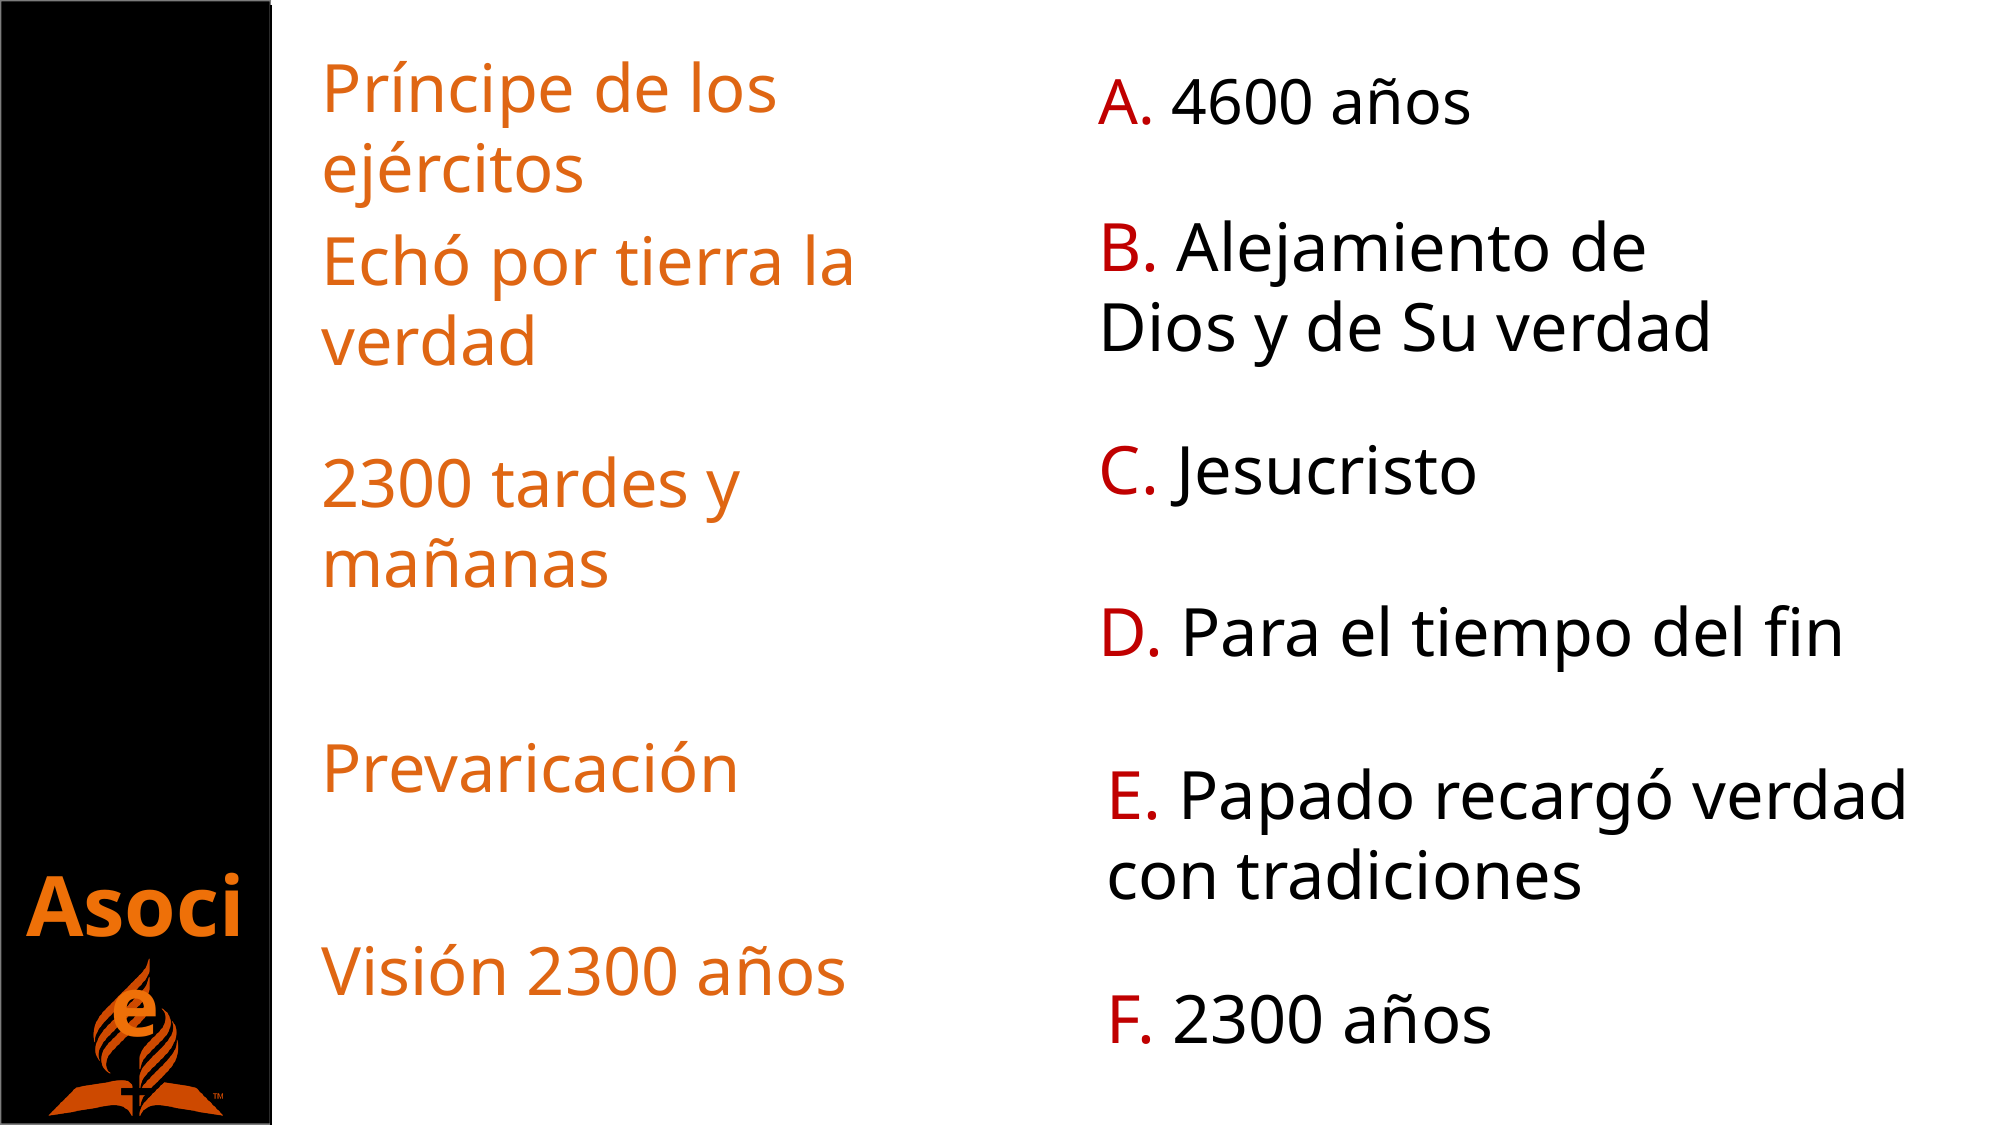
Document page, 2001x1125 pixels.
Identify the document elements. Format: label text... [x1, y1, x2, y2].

text_box F. 2300 años [1091, 969, 1545, 1065]
picture [47, 957, 224, 1116]
text_box B. Alejamiento de Dios y de Su verdad [1084, 197, 1763, 372]
text_box Visión 2300 años [306, 921, 996, 1017]
text_box C. Jesucristo [1084, 420, 1835, 516]
text_box Echó por tierra la verdad [306, 214, 883, 387]
text_box Prevaricación [306, 717, 965, 813]
text_box A. 4600 años [1084, 54, 1711, 145]
text_box Príncipe de los ejércitos [306, 38, 996, 214]
text_box D. Para el tiempo del fin [1084, 582, 1988, 678]
text_box 2300 tardes y mañanas [306, 433, 927, 608]
text_box Asocie [0, 846, 270, 1062]
text_box E. Papado recargó verdad con tradiciones [1091, 745, 1930, 920]
text_box [0, 0, 272, 846]
text_box [0, 1062, 270, 1125]
